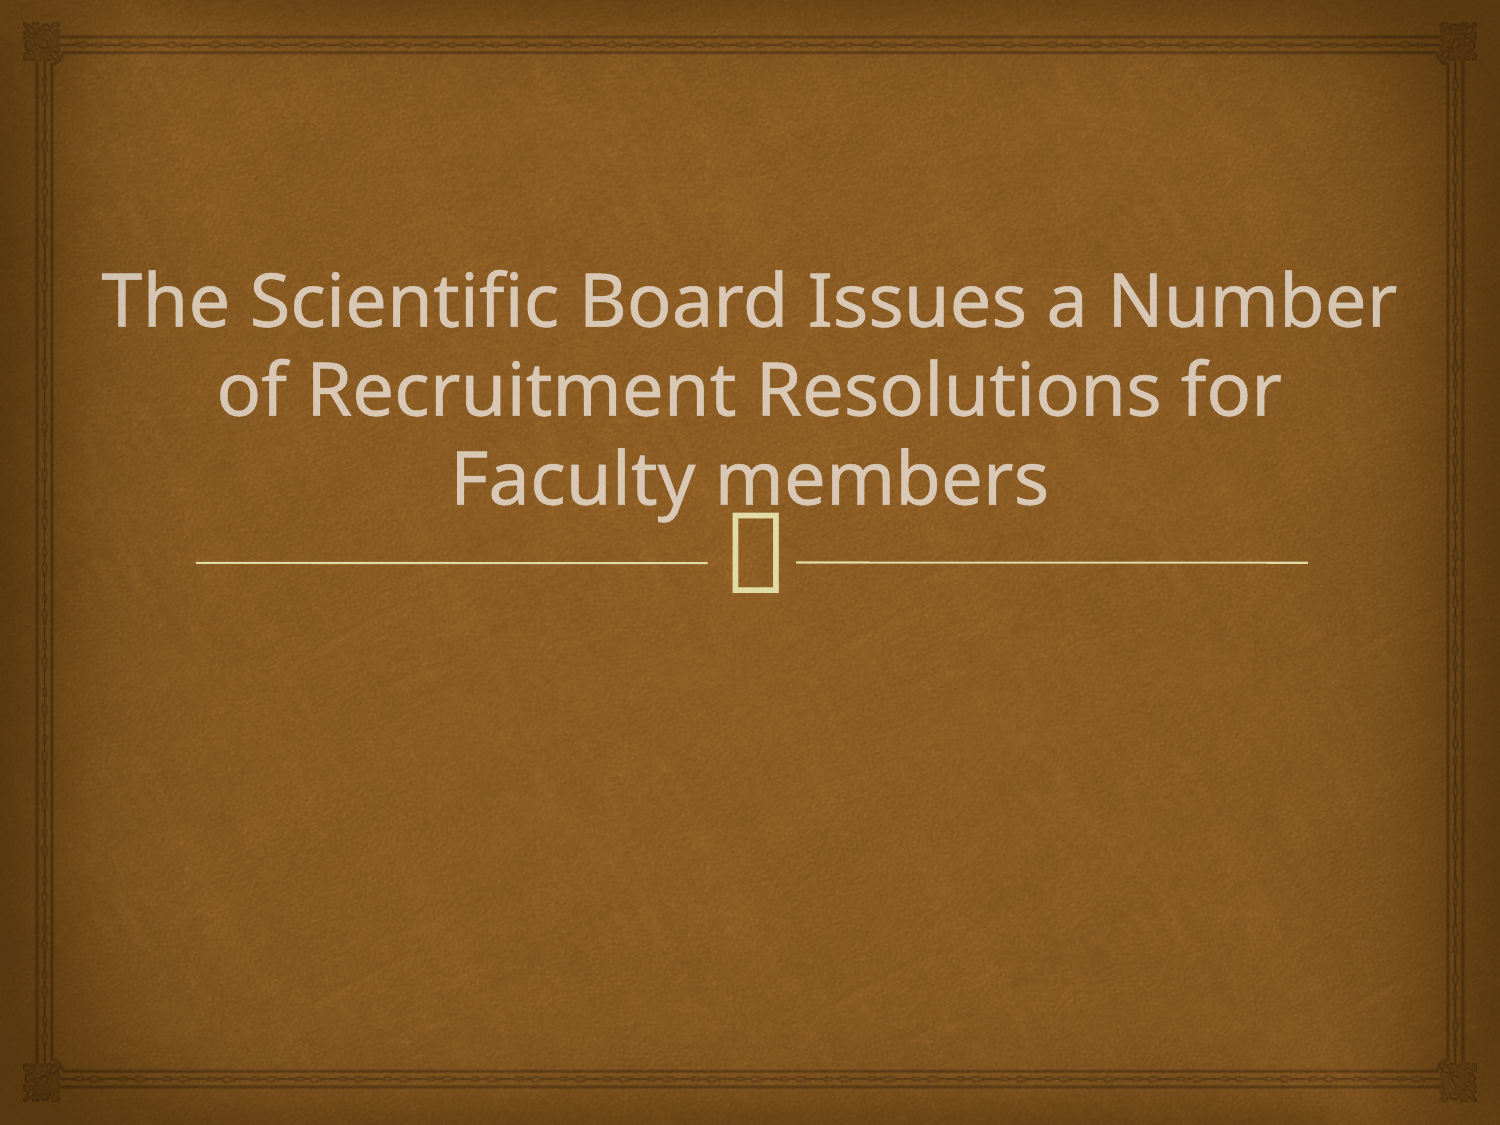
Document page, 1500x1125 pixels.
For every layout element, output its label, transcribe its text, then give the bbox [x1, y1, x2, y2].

picture [0, 0, 1500, 1125]
title The Scientific Board Issues a Number of Recruitment Resolutions for Faculty members [76, 243, 1424, 528]
